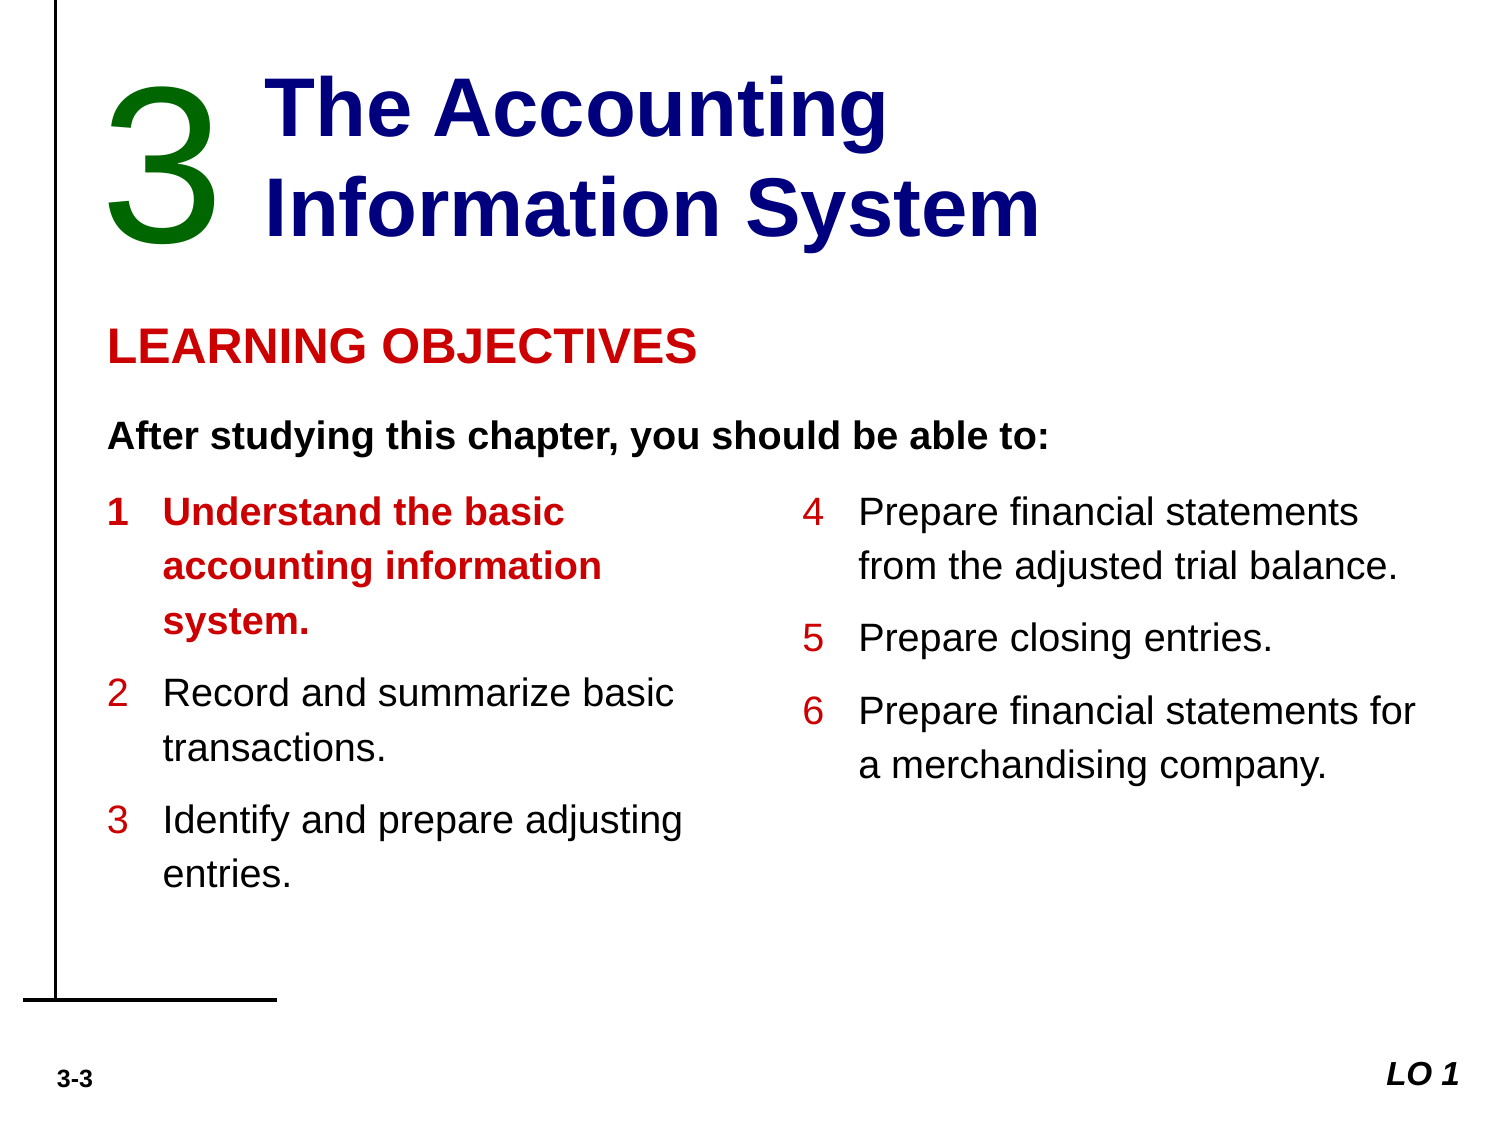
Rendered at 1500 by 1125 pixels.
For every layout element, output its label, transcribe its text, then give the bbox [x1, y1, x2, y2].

text_box The Accounting Information System [250, 25, 1213, 282]
list Understand the basic accounting information system. Record and summarize basic transactions. Identify and prepare adjusting entries. [91, 471, 767, 971]
text_box After studying this chapter, you should be able to: [91, 395, 1275, 465]
title LEARNING OBJECTIVES [87, 295, 735, 385]
text_box LO 1 [1350, 1044, 1475, 1100]
text_box 3 [75, 12, 250, 295]
text_box Prepare financial statements from the adjusted trial balance. Prepare closing entries. Prepare financial statements for a merchandising company. [787, 471, 1463, 946]
